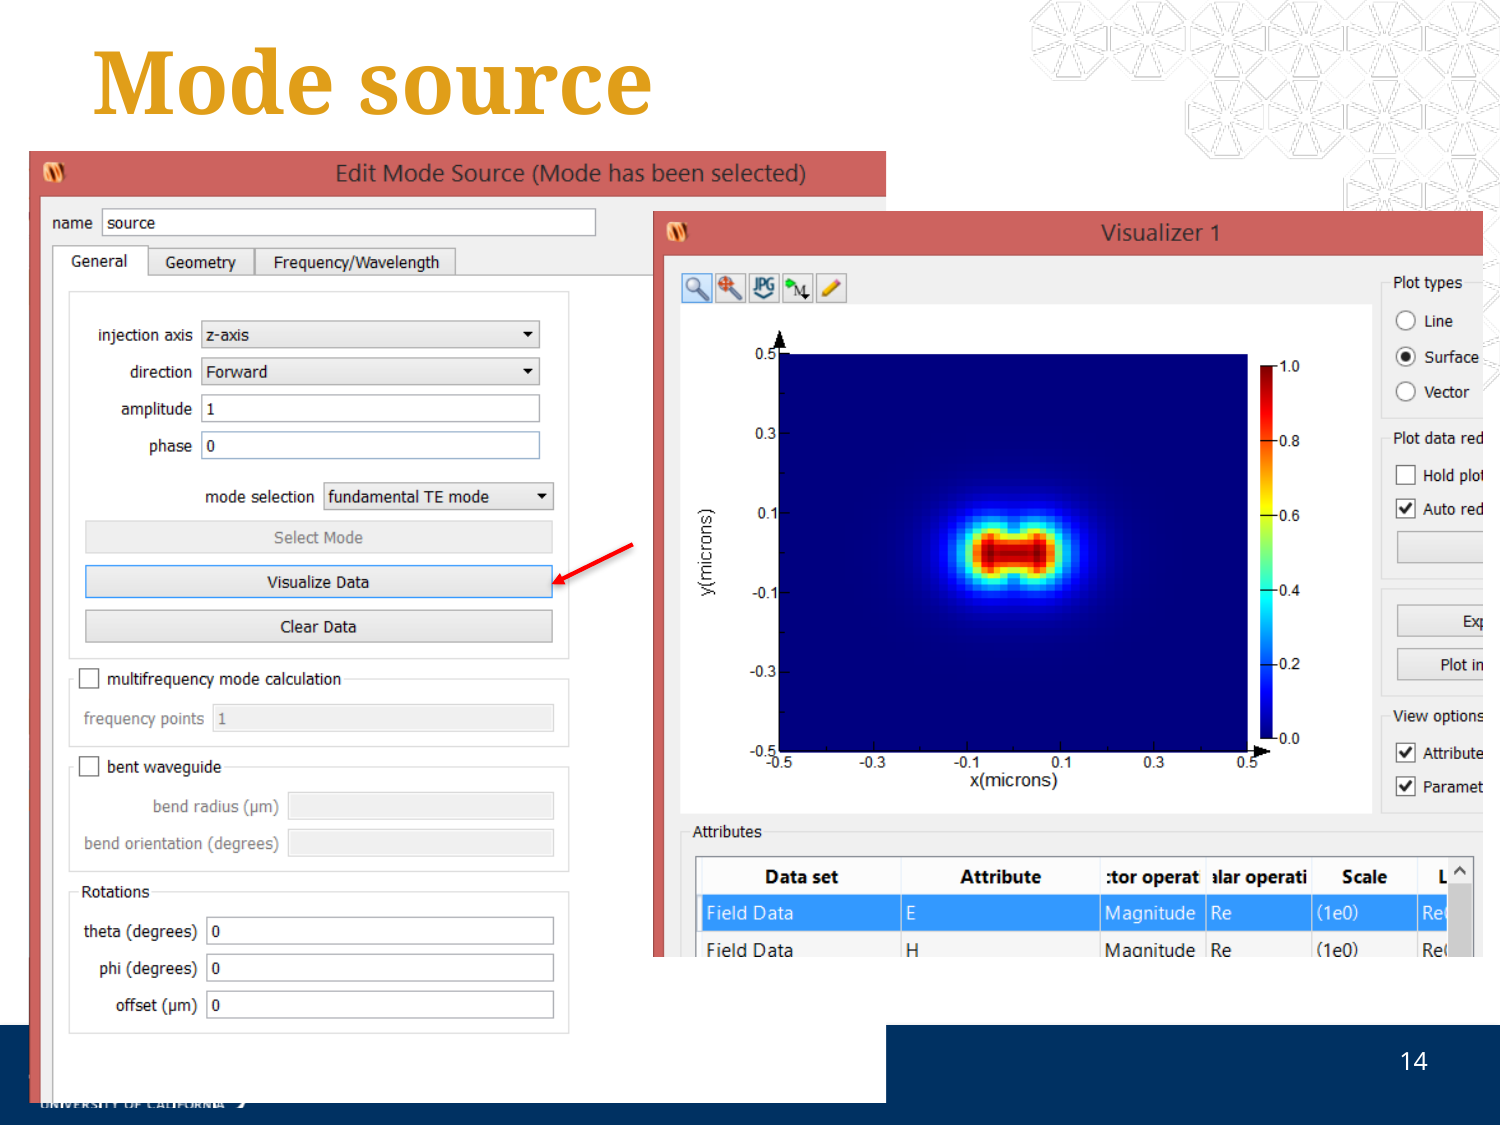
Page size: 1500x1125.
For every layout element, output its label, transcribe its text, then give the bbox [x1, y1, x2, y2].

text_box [551, 544, 634, 585]
picture [28, 151, 1483, 1104]
title Mode source [77, 19, 1351, 175]
